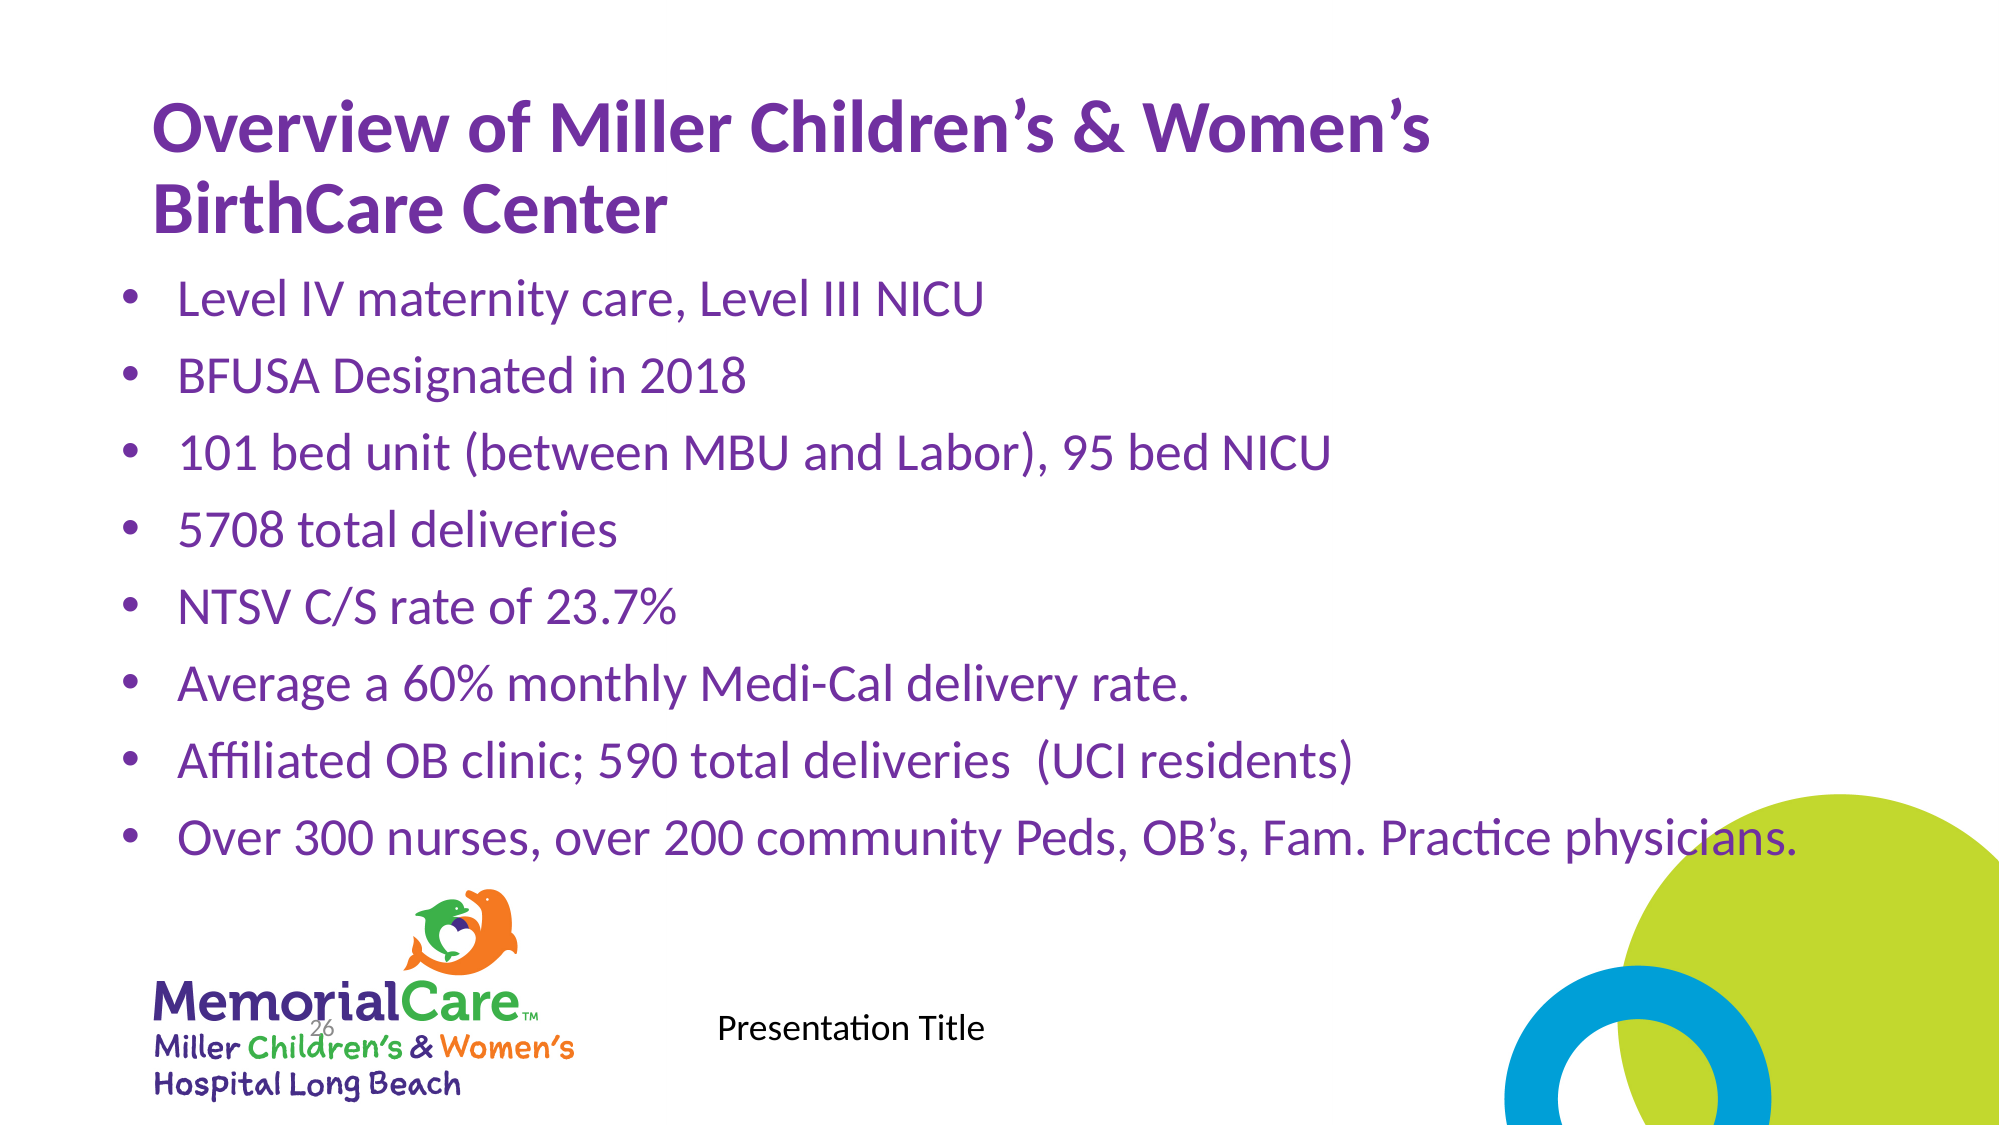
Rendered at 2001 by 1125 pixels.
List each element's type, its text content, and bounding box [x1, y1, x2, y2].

title Overview of Miller Children’s & Women’s BirthCare Center [137, 59, 1863, 278]
footer Presentation Title [702, 995, 1295, 1057]
slide_number 26 [73, 995, 350, 1057]
picture [1558, 1020, 1717, 1125]
picture [1, 0, 1999, 1125]
list Level IV maternity care, Level III NICU BFUSA Designated in 2018 101 bed unit (between MBU and Labor), 95 bed NICU 5708 total deliveries NTSV C/S rate of 23.7% Average a 60% monthly Medi-Cal delivery rate. Affiliated OB clinic; 590 total deliveries (UCI residents) Over 300 nurses, over 200 community Peds, OB’s, Fam. Practice physicians. [106, 263, 1851, 920]
